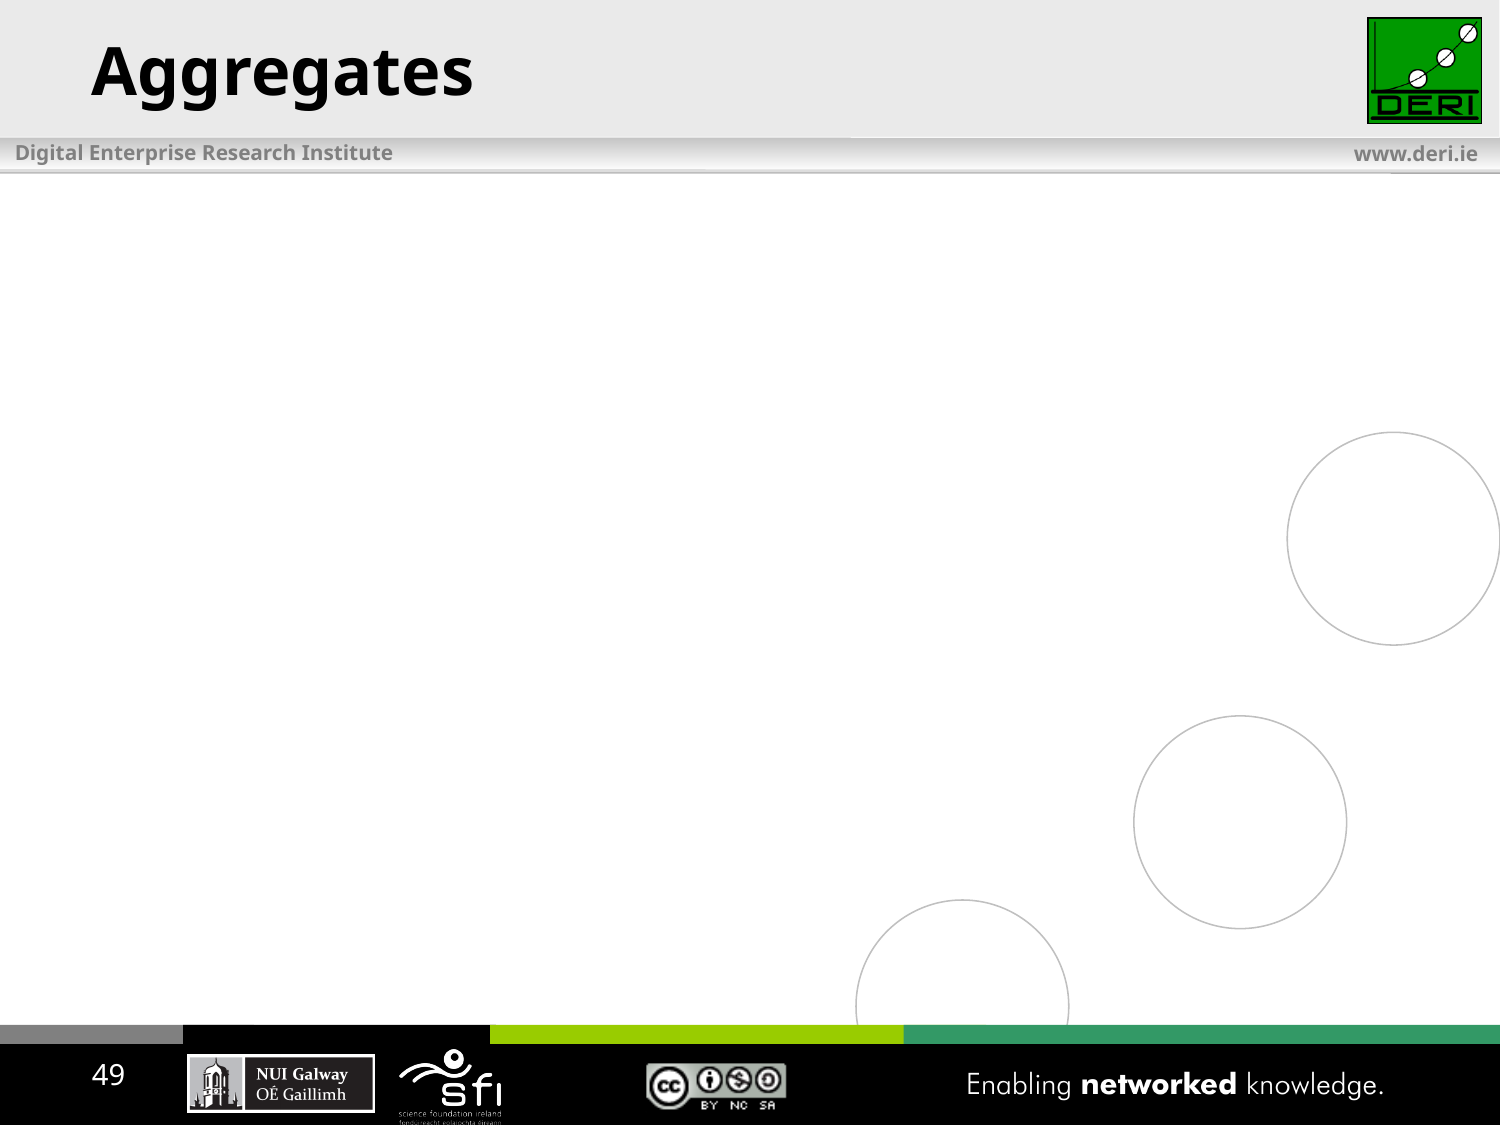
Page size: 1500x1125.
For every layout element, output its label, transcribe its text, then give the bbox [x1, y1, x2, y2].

picture [187, 1108, 375, 1113]
picture [399, 1049, 501, 1125]
picture [962, 1044, 1388, 1125]
title Aggregates [76, 0, 1353, 138]
picture [1367, 17, 1482, 124]
picture [645, 1062, 788, 1113]
text_box 49 [76, 1048, 427, 1108]
